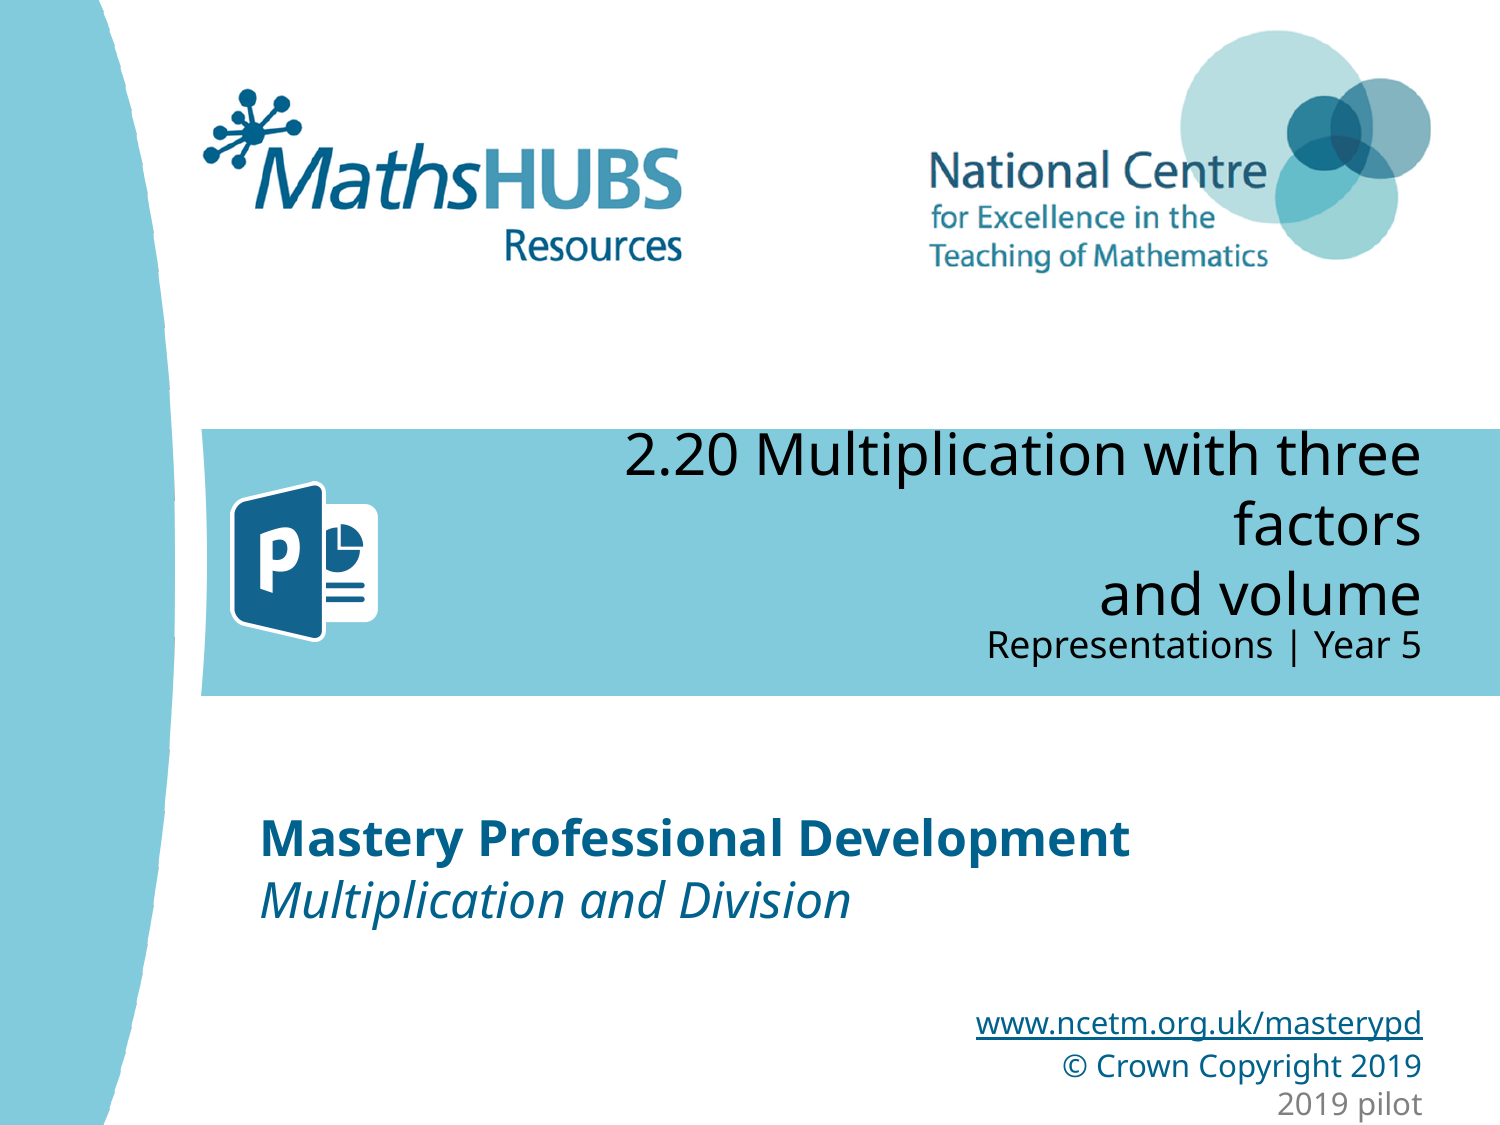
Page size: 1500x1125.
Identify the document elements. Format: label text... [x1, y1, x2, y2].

picture [927, 29, 1431, 274]
title 2.20 Multiplication with three factors and volume [407, 459, 1438, 585]
subtitle Representations | Year 5 [407, 614, 1438, 673]
picture [0, 0, 175, 1125]
picture [178, 429, 1500, 696]
list Multiplication and Division [244, 860, 1161, 945]
picture [200, 85, 688, 274]
